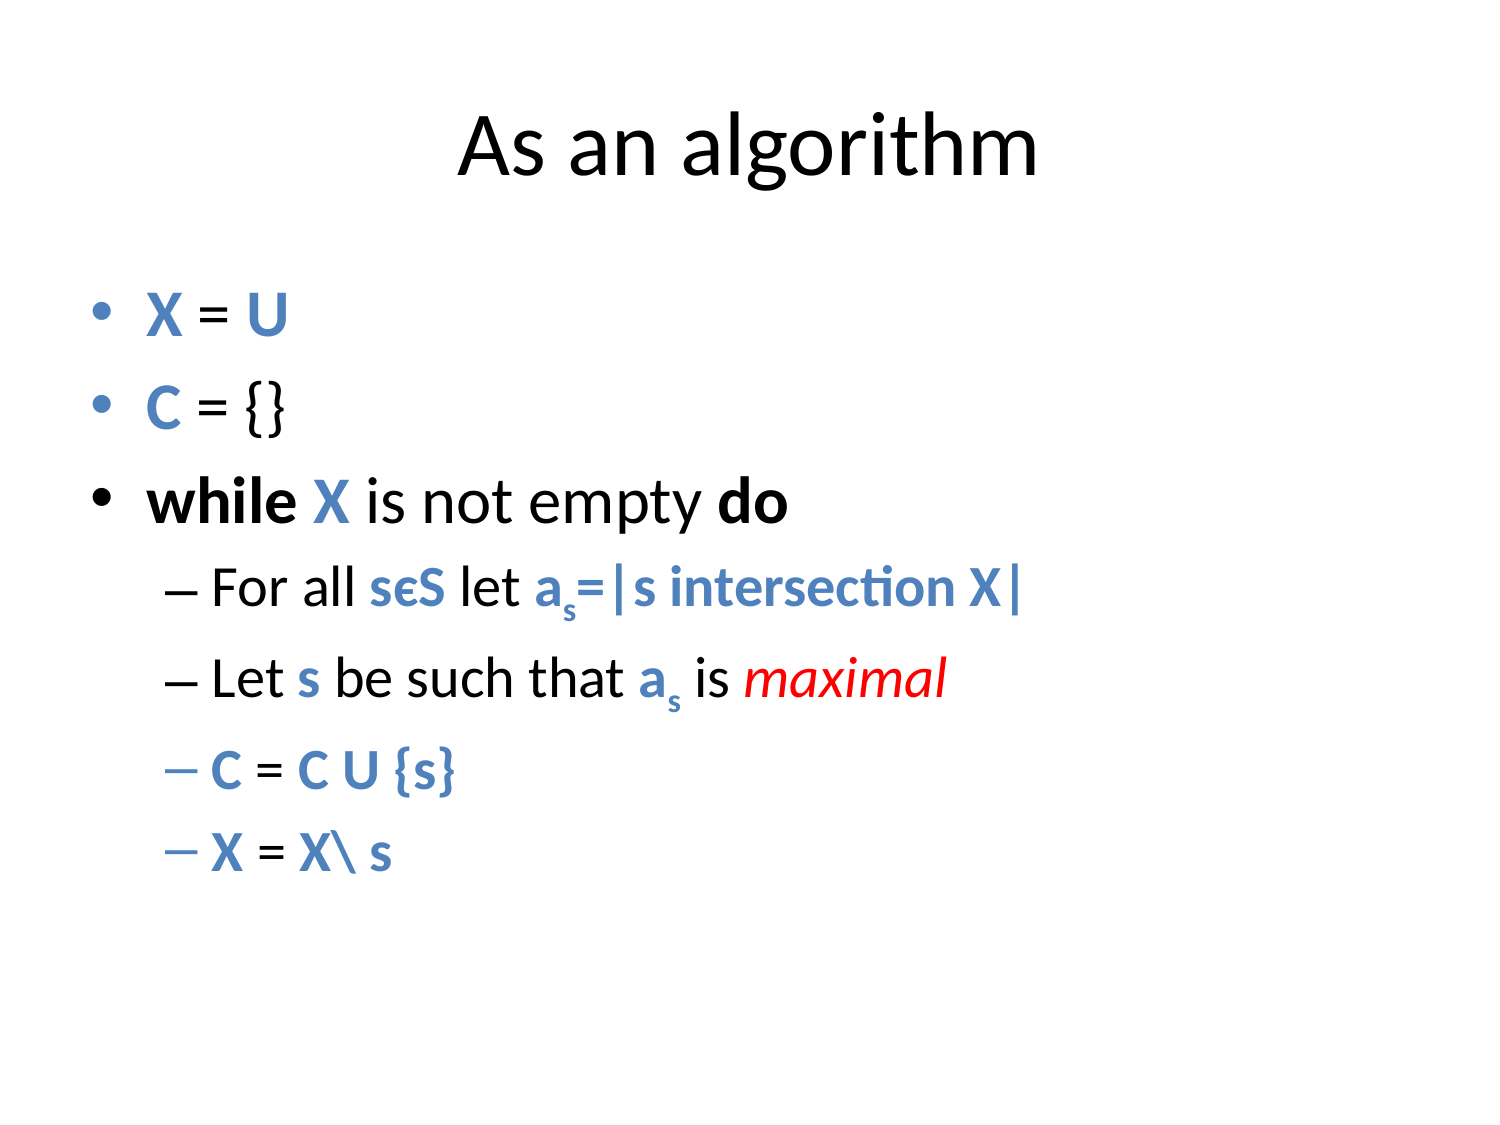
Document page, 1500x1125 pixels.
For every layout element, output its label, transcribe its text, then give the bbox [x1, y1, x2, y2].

title As an algorithm [75, 45, 1425, 233]
list X = U C = {} while X is not empty do For all sєS let as=|s intersection X| Let s be such that as is maximal C = C U {s} X = X\ s [75, 262, 1425, 1005]
